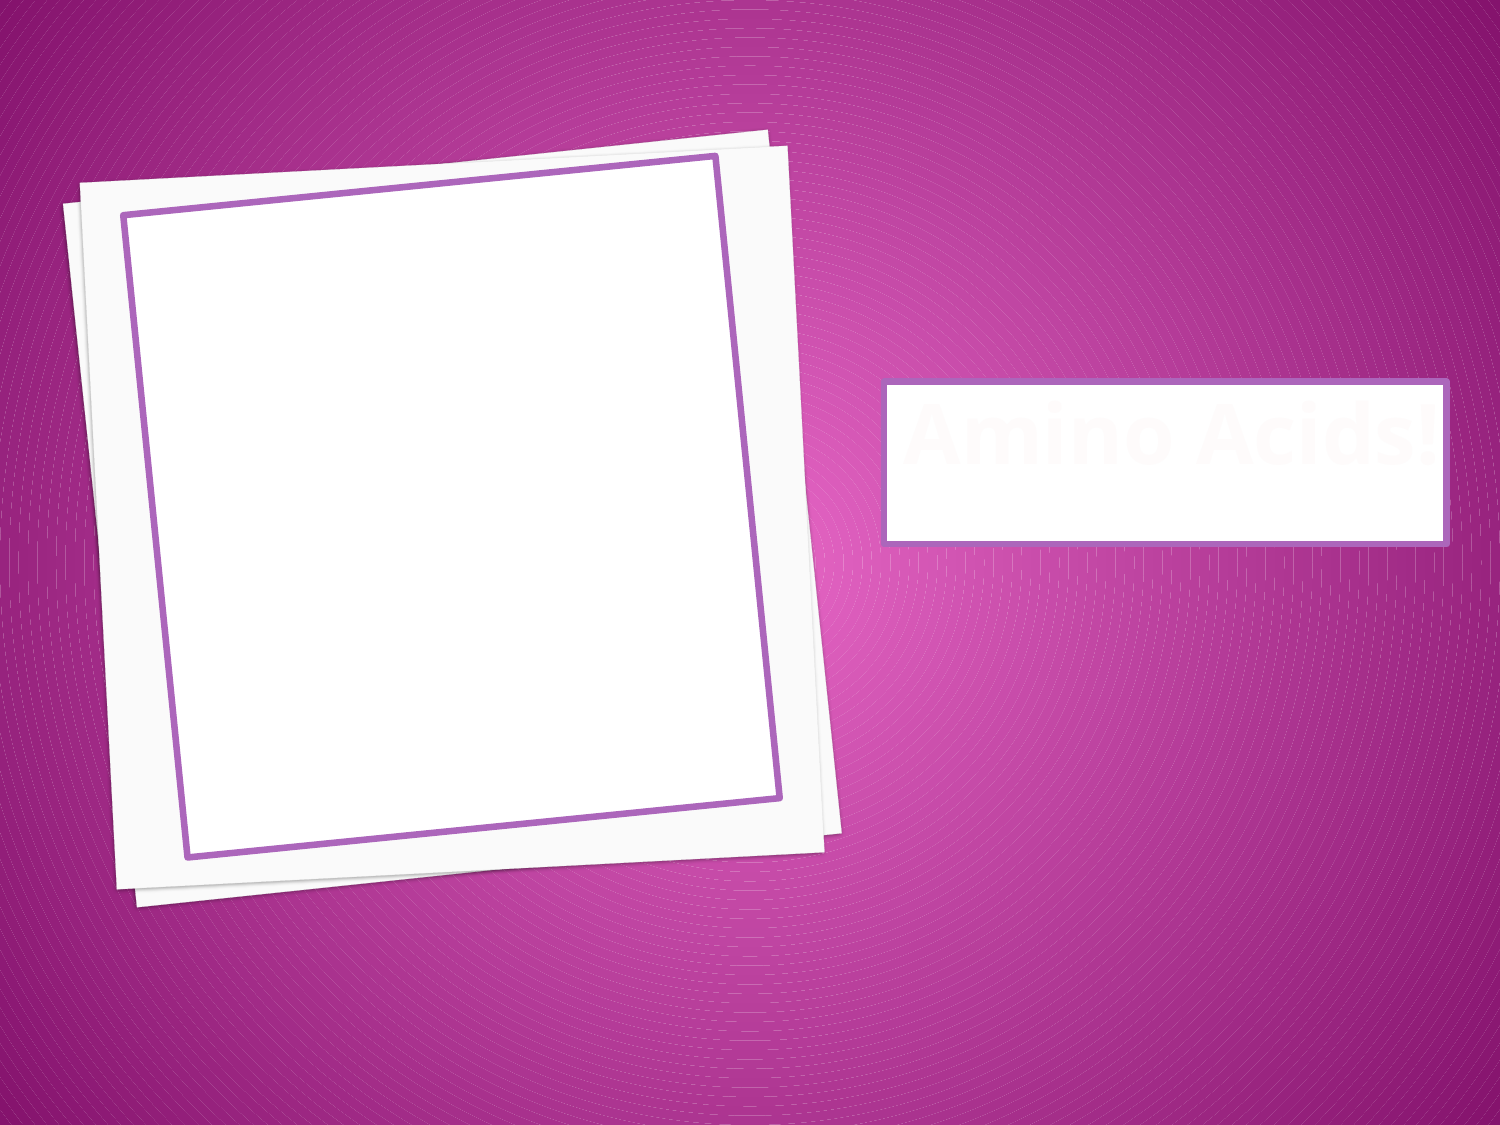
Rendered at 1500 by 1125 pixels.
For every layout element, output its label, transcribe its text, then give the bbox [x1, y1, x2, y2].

title What are the building Blocks of Proteins? [119, 152, 783, 861]
list Amino Acids! [881, 378, 1450, 547]
